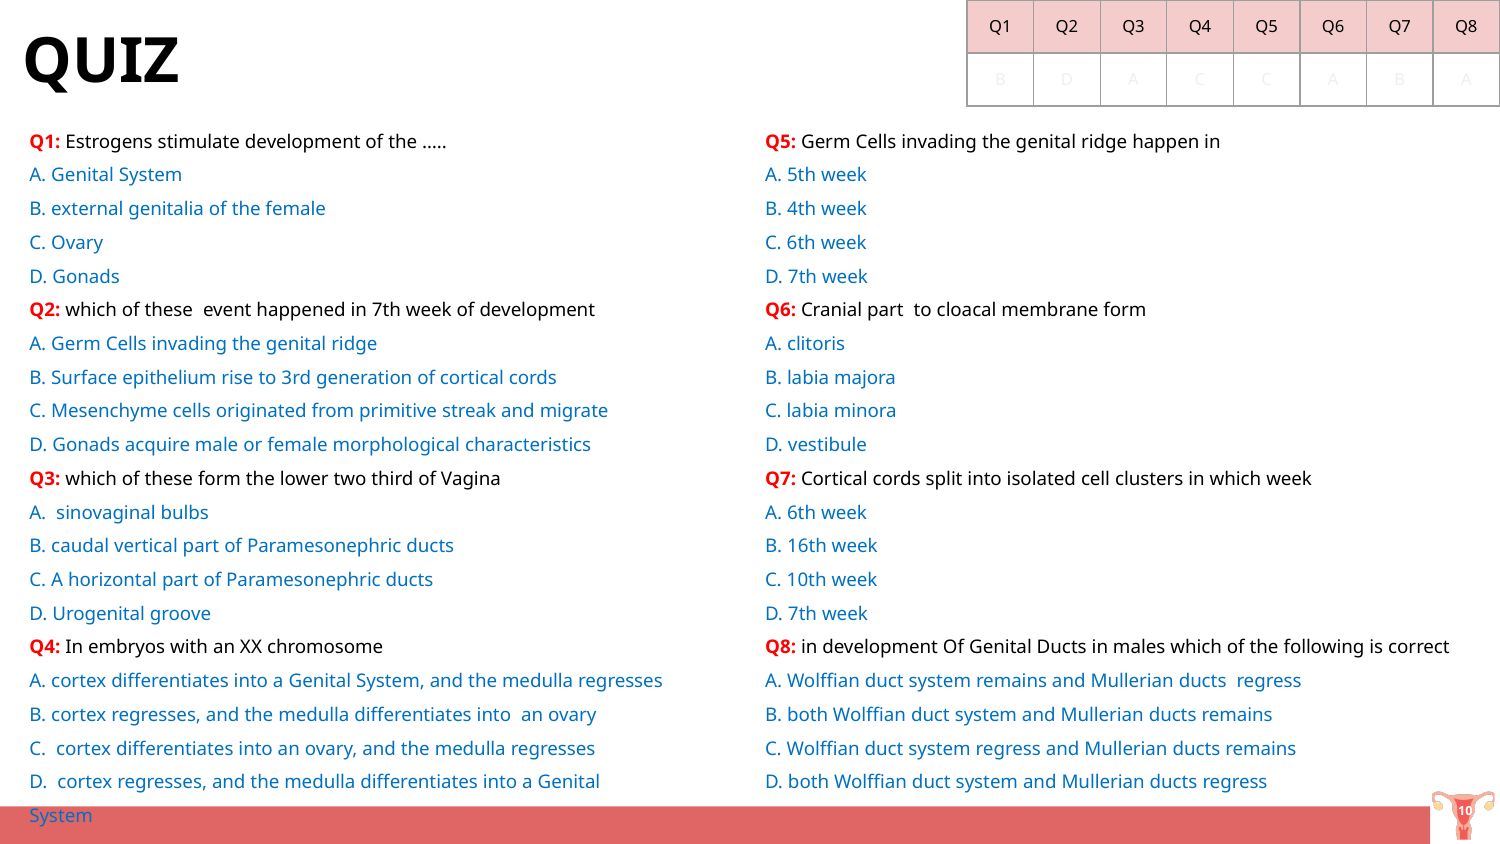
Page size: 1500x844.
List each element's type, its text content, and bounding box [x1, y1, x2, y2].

table_header Q5 [1234, 1, 1299, 52]
text_box QUIZ [11, 8, 430, 116]
picture [1488, 798, 1495, 841]
picture [1432, 798, 1440, 841]
table_cell D [1034, 54, 1100, 105]
slide_number ‹#› [1440, 779, 1488, 844]
table_header Q2 [1034, 1, 1100, 52]
table_header Q7 [1367, 1, 1432, 52]
table_cell C [1167, 54, 1233, 105]
text_box Q5: Germ Cells invading the genital ridge happen in A. 5th week B. 4th week C. 6th week D. 7th week Q6: Cranial part to cloacal membrane form A. clitoris B. labia majora C. labia minora D. vestibule Q7: Cortical cords split into isolated cell clusters in which week A. 6th week B. 16th week C. 10th week D. 7th week Q8: in development Of Genital Ducts in males which of the following is correct A. Wolffian duct system remains and Mullerian ducts regress B. both Wolffian duct system and Mullerian ducts remains C. Wolffian duct system regress and Mullerian ducts remains D. both Wolffian duct system and Mullerian ducts regress [749, 103, 1500, 798]
table_cell C [1234, 54, 1299, 105]
table_header Q1 [968, 1, 1033, 52]
table_cell A [1101, 54, 1166, 105]
table_cell B [1367, 54, 1432, 105]
table_cell B [968, 54, 1033, 105]
table_header Q4 [1167, 1, 1233, 52]
text_box Q1: Estrogens stimulate development of the ….. A. Genital System B. external genitalia of the female C. Ovary D. Gonads Q2: which of these event happened in 7th week of development A. Germ Cells invading the genital ridge B. Surface epithelium rise to 3rd generation of cortical cords C. Mesenchyme cells originated from primitive streak and migrate D. Gonads acquire male or female morphological characteristics Q3: which of these form the lower two third of Vagina A. sinovaginal bulbs B. caudal vertical part of Paramesonephric ducts C. A horizontal part of Paramesonephric ducts D. Urogenital groove Q4: In embryos with an XX chromosome A. cortex differentiates into a Genital System, and the medulla regresses B. cortex regresses, and the medulla differentiates into an ovary C. cortex differentiates into an ovary, and the medulla regresses D. cortex regresses, and the medulla differentiates into a Genital System [14, 103, 682, 842]
table_cell A [1301, 54, 1366, 105]
table_header Q8 [1434, 1, 1499, 52]
table_header Q6 [1301, 1, 1366, 52]
table_cell A [1434, 54, 1499, 105]
table_header Q3 [1101, 1, 1166, 52]
